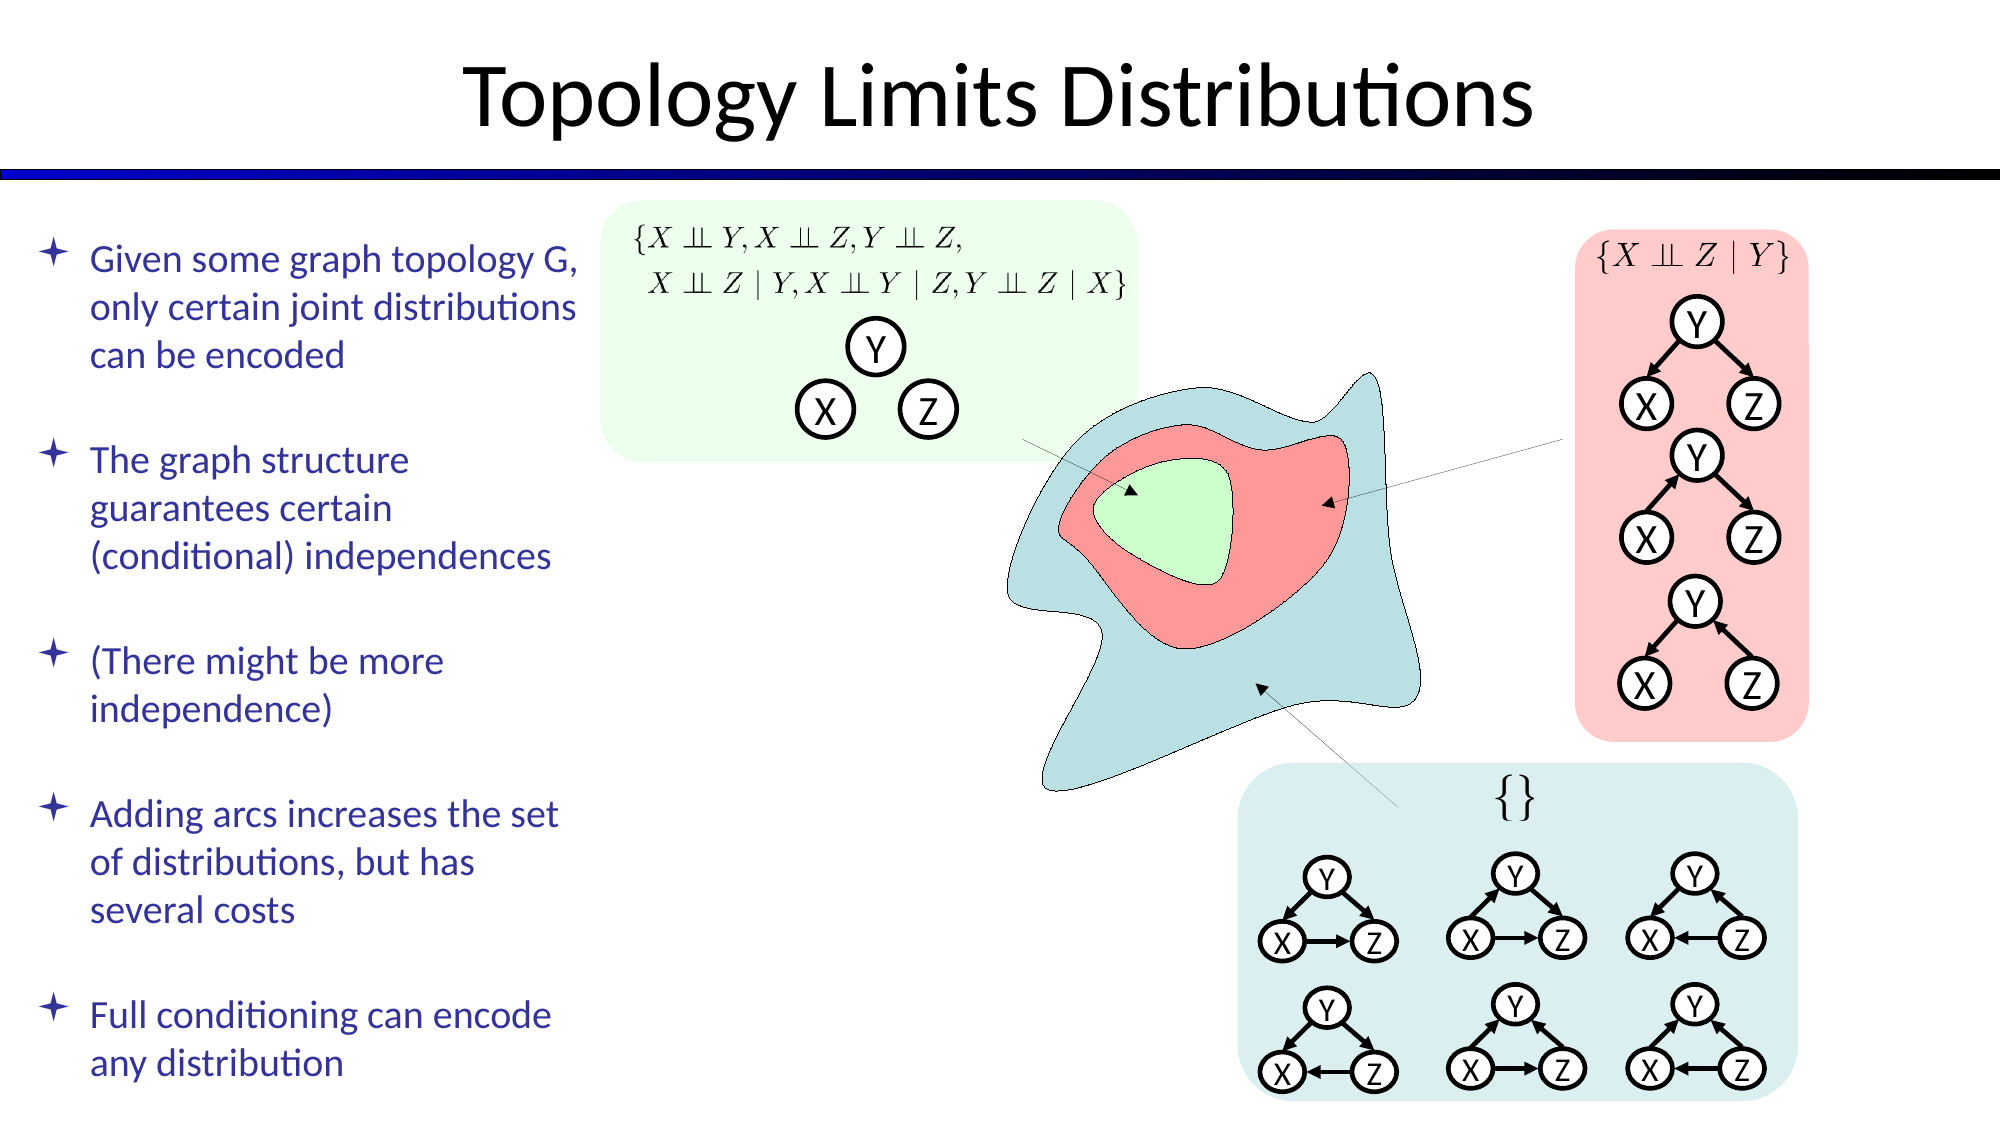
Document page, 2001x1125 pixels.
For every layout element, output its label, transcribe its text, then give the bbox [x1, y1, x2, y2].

list Given some graph topology G, only certain joint distributions can be encoded The graph structure guarantees certain (conditional) independences (There might be more independence) Adding arcs increases the set of distributions, but has several costs Full conditioning can encode any distribution [27, 224, 604, 1076]
text_box [1321, 439, 1563, 509]
text_box [1093, 458, 1234, 585]
text_box [1058, 424, 1350, 649]
text_box [1087, 471, 1138, 496]
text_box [1574, 229, 1810, 743]
text_box [1007, 471, 1421, 792]
title Topology Limits Distributions [0, 0, 2000, 184]
text_box [1255, 683, 1344, 760]
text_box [599, 199, 1138, 463]
text_box [1142, 372, 1387, 497]
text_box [1237, 762, 1799, 1102]
